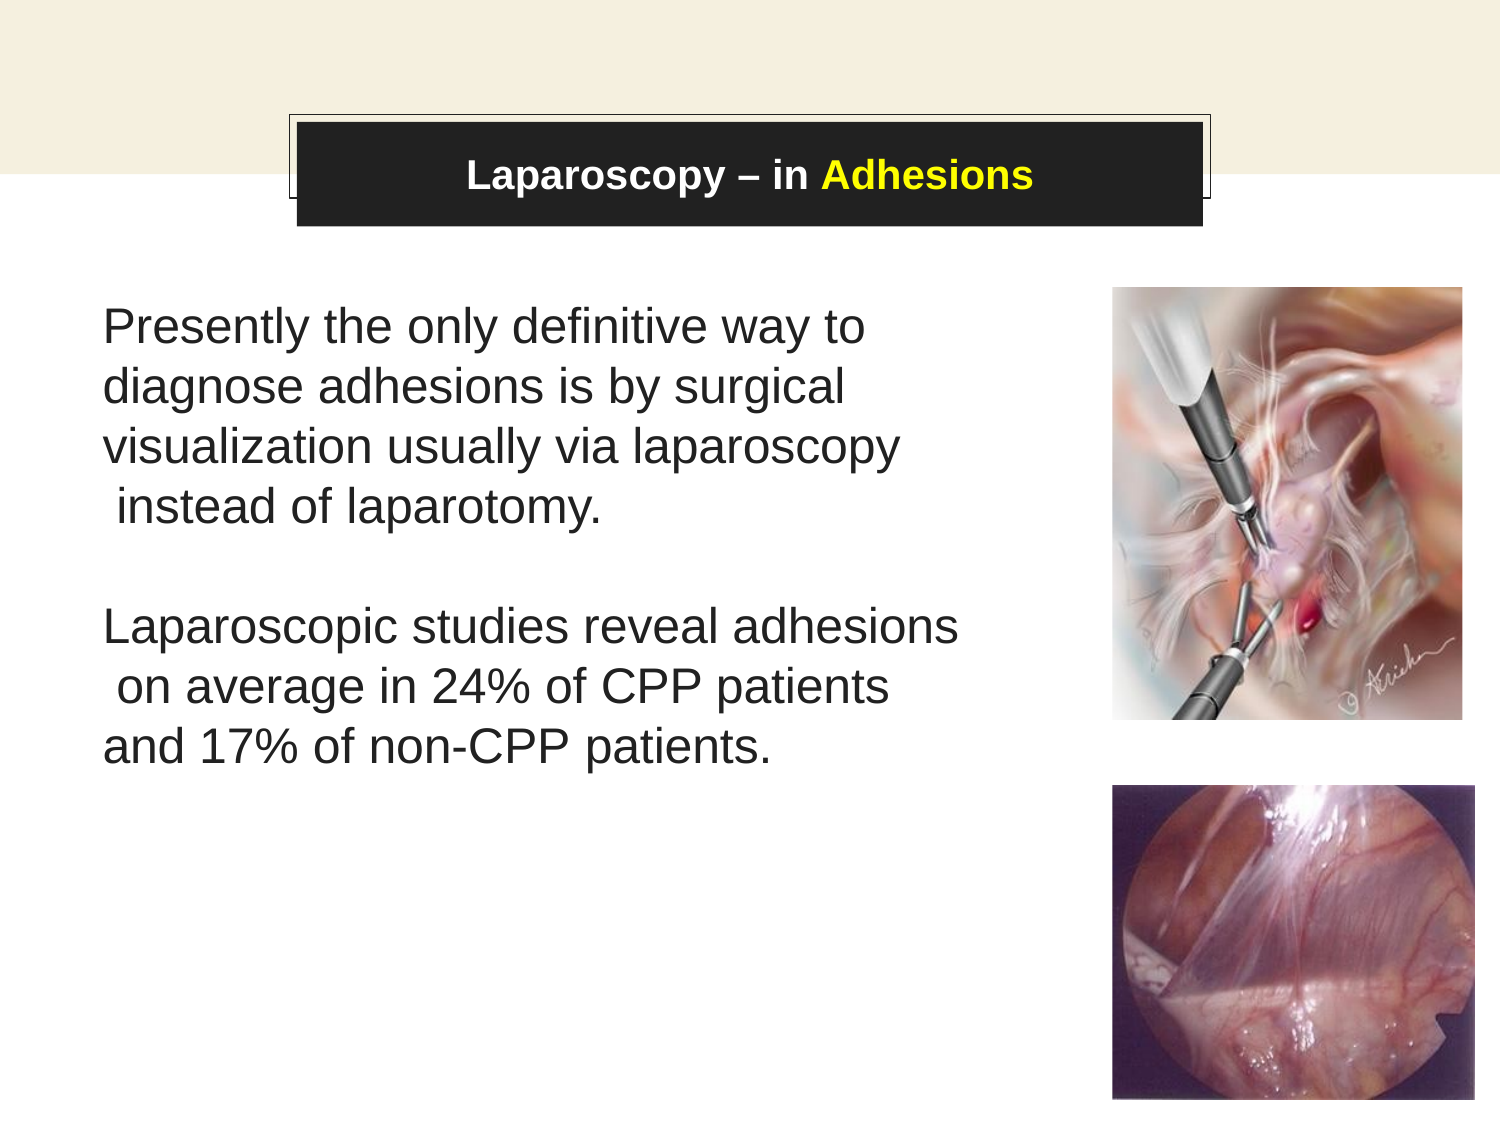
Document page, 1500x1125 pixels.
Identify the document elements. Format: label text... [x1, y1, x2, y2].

text_box [1112, 785, 1475, 1100]
title Presently the only definitive way to diagnose adhesions is by surgical visualization usually via laparoscopy instead of laparotomy. [100, 291, 909, 534]
text_box Laparoscopic studies reveal adhesions on average in 24% of CPP patients and 17% of non-CPP patients. [100, 591, 967, 774]
text_box Laparoscopy – in Adhesions [289, 114, 1211, 199]
text_box [1112, 287, 1463, 721]
